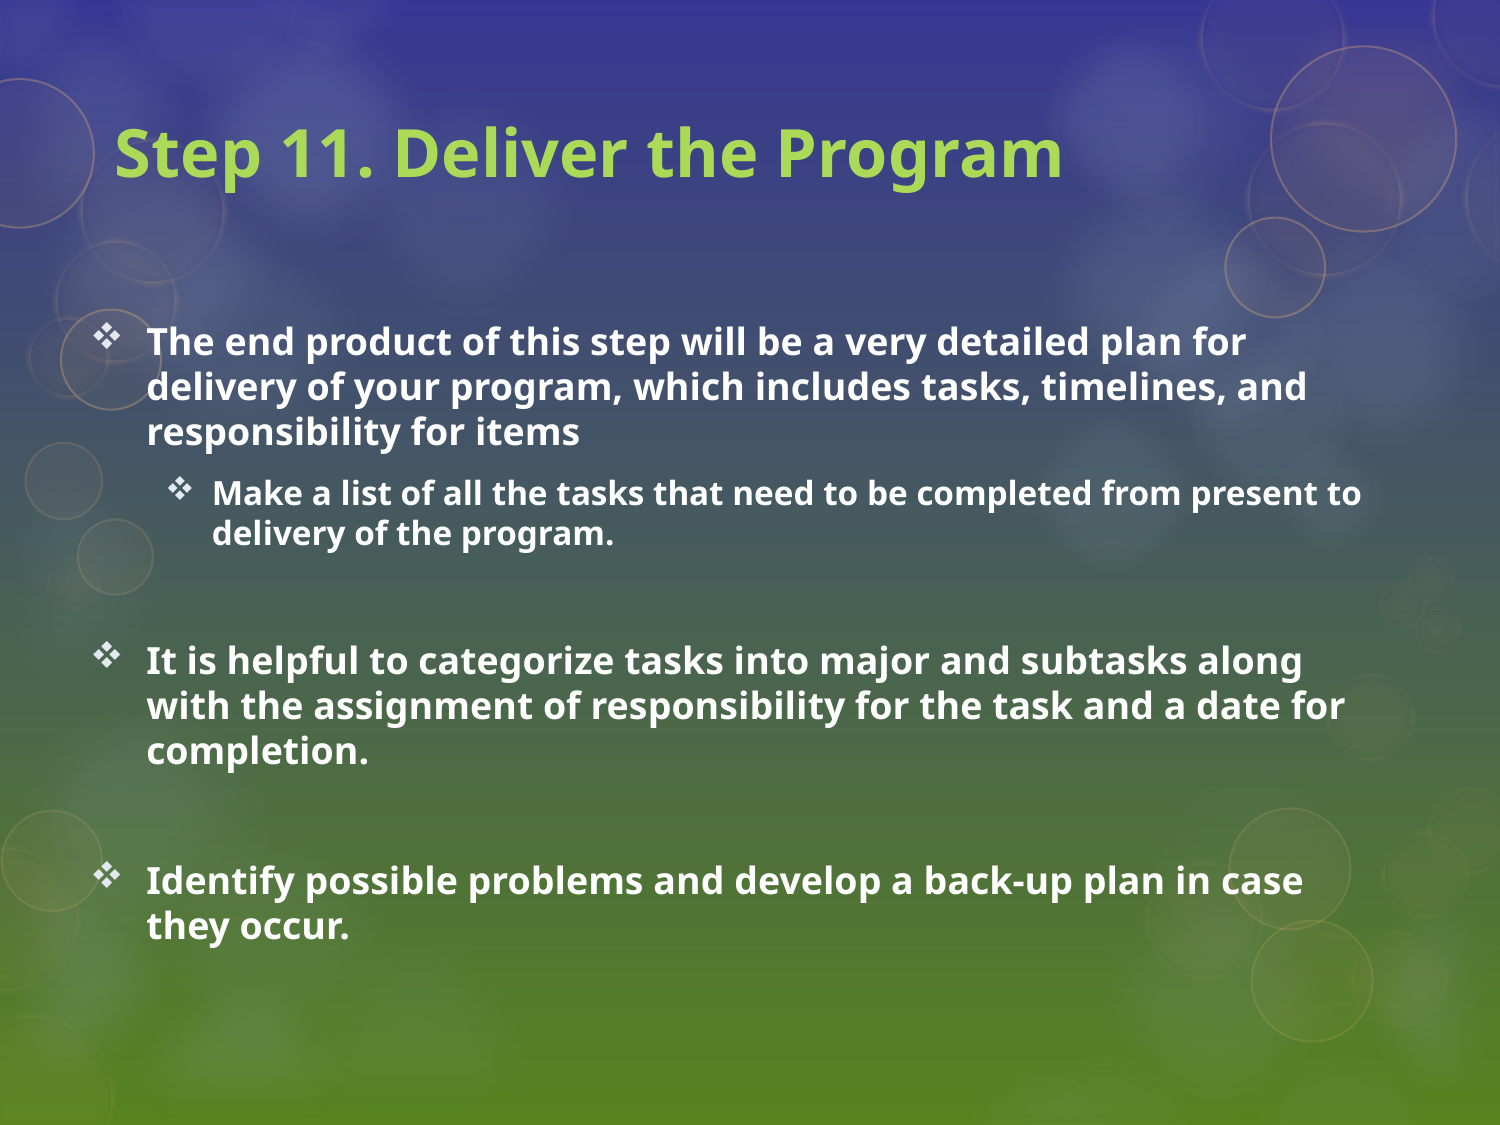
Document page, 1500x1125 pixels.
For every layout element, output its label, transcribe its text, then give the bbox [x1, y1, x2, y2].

title Step 11. Deliver the Program [99, 75, 1269, 224]
list The end product of this step will be a very detailed plan for delivery of your program, which includes tasks, timelines, and responsibility for items Make a list of all the tasks that need to be completed from present to delivery of the program. It is helpful to categorize tasks into major and subtasks along with the assignment of responsibility for the task and a date for completion. Identify possible problems and develop a back-up plan in case they occur. [75, 224, 1400, 975]
